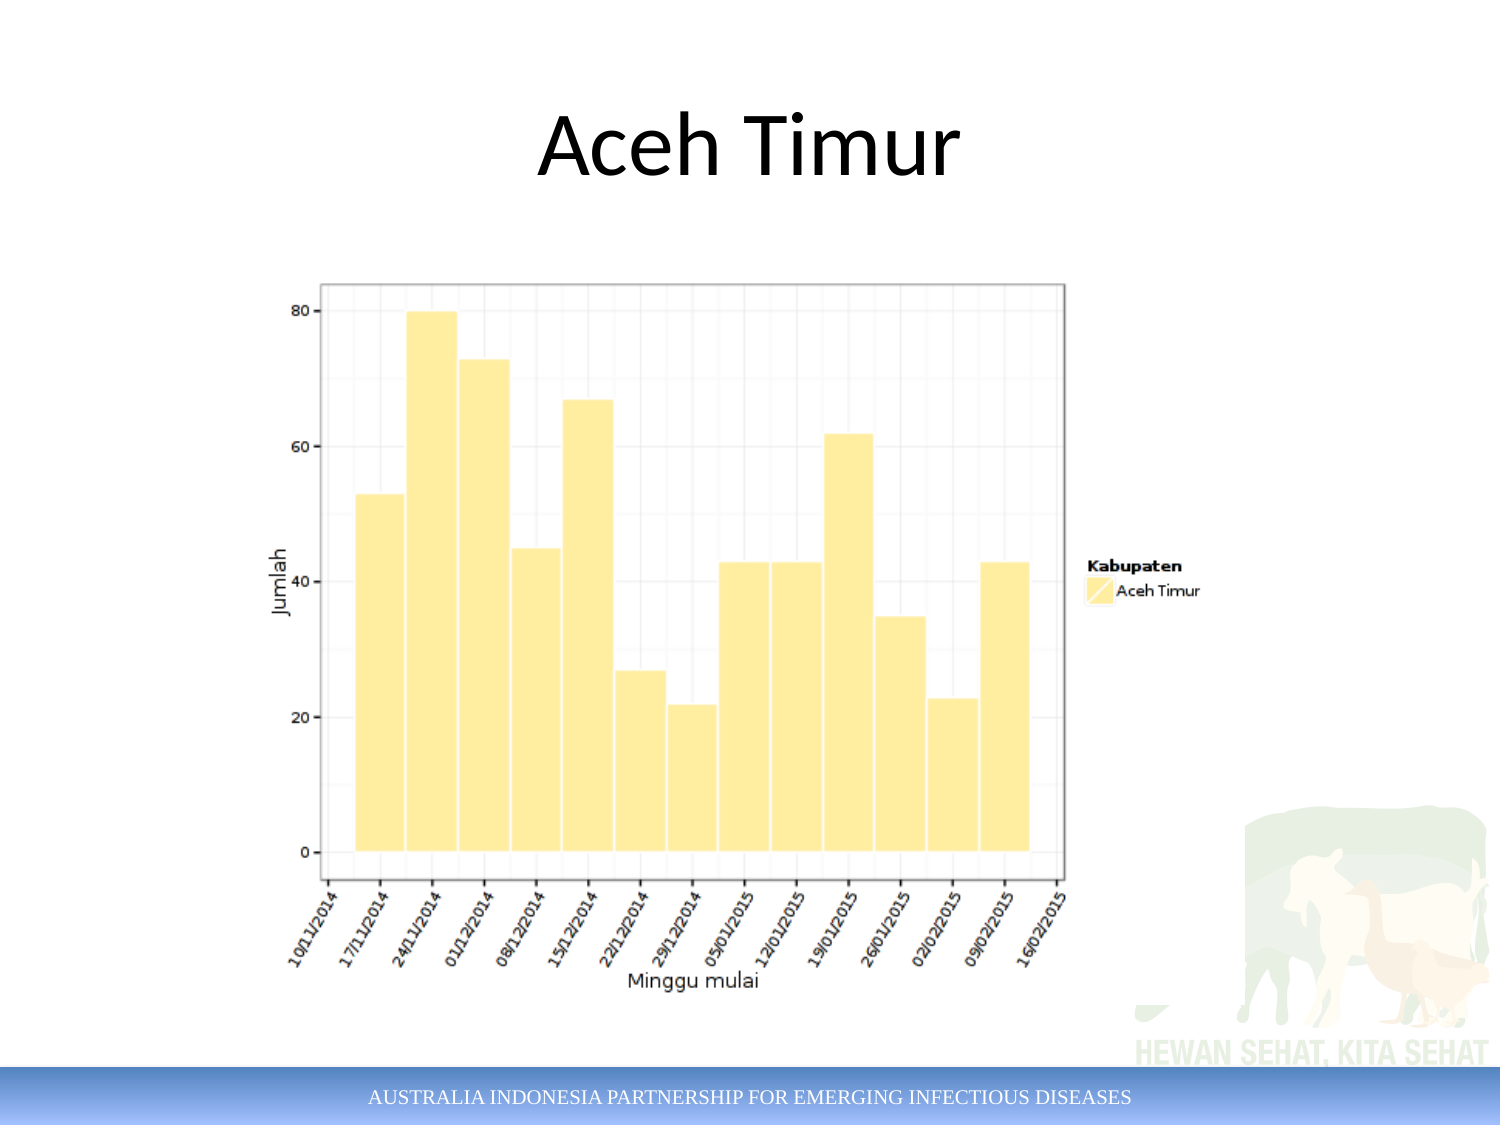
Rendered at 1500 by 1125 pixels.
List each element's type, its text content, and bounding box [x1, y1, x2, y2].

title Aceh Timur [75, 45, 1425, 233]
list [254, 262, 1246, 1006]
